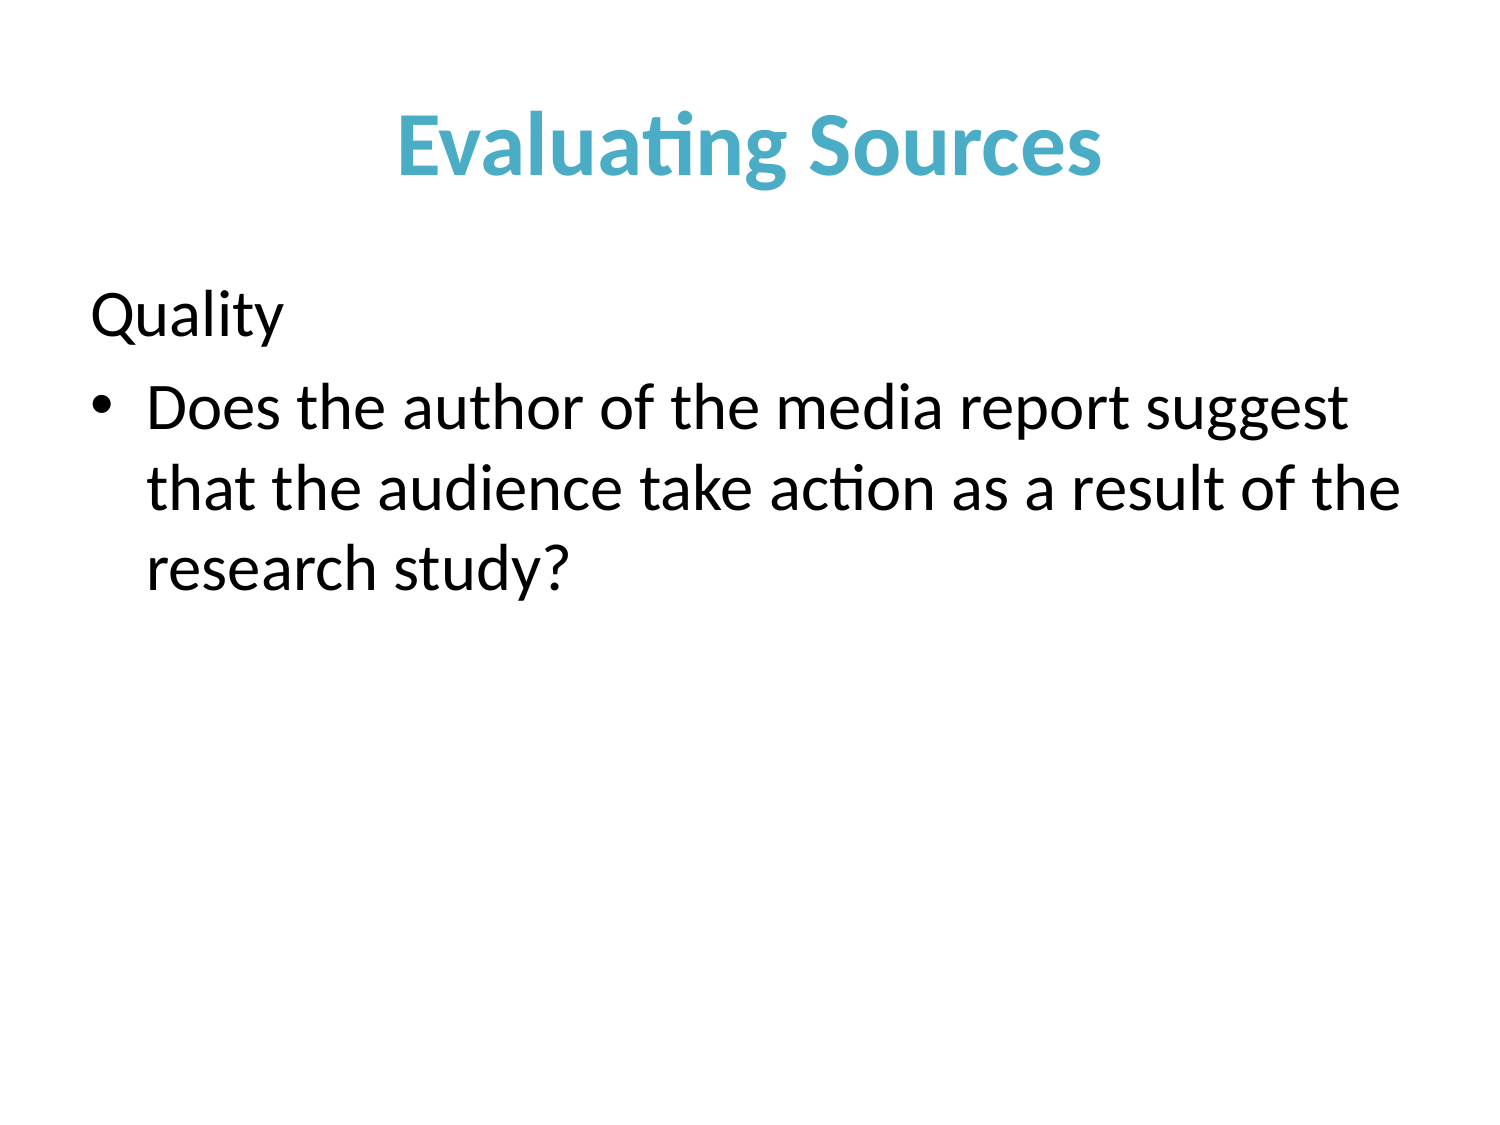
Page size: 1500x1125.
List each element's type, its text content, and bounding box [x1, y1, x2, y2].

title Evaluating Sources [75, 45, 1425, 233]
list Quality Does the author of the media report suggest that the audience take action as a result of the research study? [75, 262, 1425, 1005]
